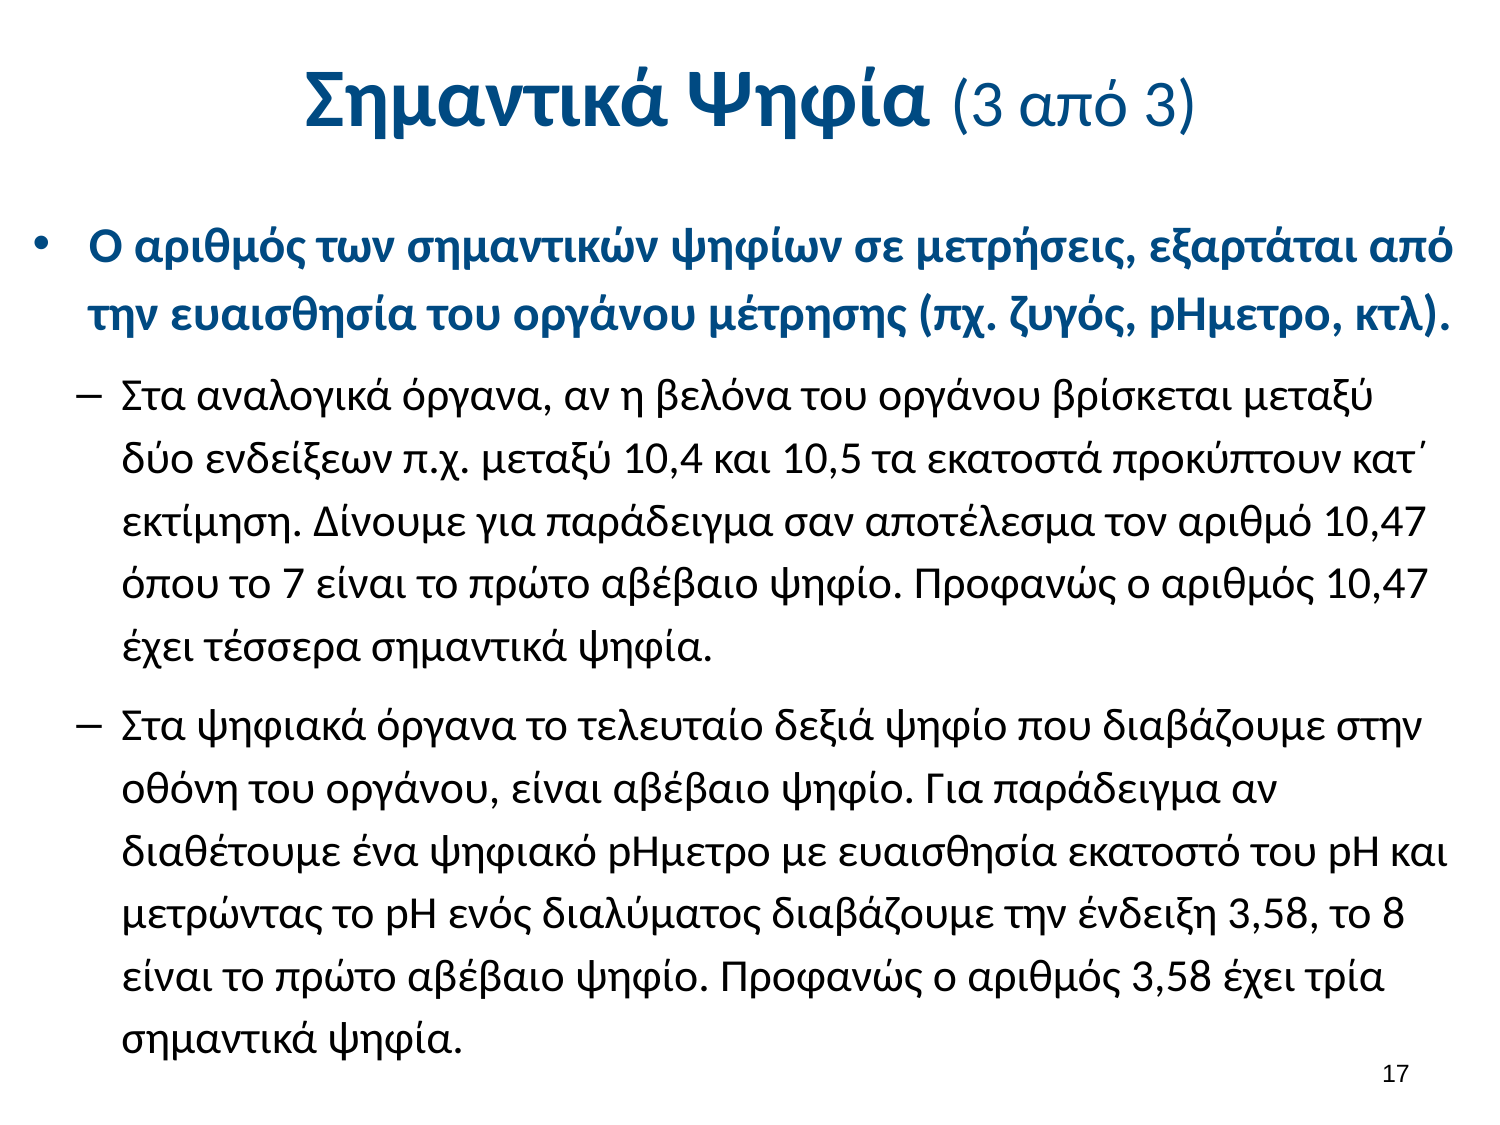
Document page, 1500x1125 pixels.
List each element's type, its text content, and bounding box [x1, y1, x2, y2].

list Ο αριθμός των σημαντικών ψηφίων σε μετρήσεις, εξαρτάται από την ευαισθησία του οργάνου μέτρησης (πχ. ζυγός, pHμετρο, κτλ). Στα αναλογικά όργανα, αν η βελόνα του οργάνου βρίσκεται μεταξύ δύο ενδείξεων π.χ. μεταξύ 10,4 και 10,5 τα εκατοστά προκύπτουν κατ΄ εκτίμηση. Δίνουμε για παράδειγμα σαν αποτέλεσμα τον αριθμό 10,47 όπου το 7 είναι το πρώτο αβέβαιο ψηφίο. Προφανώς ο αριθμός 10,47 έχει τέσσερα σημαντικά ψηφία. Στα ψηφιακά όργανα το τελευταίο δεξιά ψηφίο που διαβάζουμε στην οθόνη του οργάνου, είναι αβέβαιο ψηφίο. Για παράδειγμα αν διαθέτουμε ένα ψηφιακό pHμετρο με ευαισθησία εκατοστό του pH και μετρώντας το pH ενός διαλύματος διαβάζουμε την ένδειξη 3,58, το 8 είναι το πρώτο αβέβαιο ψηφίο. Προφανώς ο αριθμός 3,58 έχει τρία σημαντικά ψηφία. [17, 196, 1471, 1094]
title Σημαντικά Ψηφία (3 από 3) [76, 19, 1427, 169]
slide_number 16 [1074, 1042, 1425, 1103]
